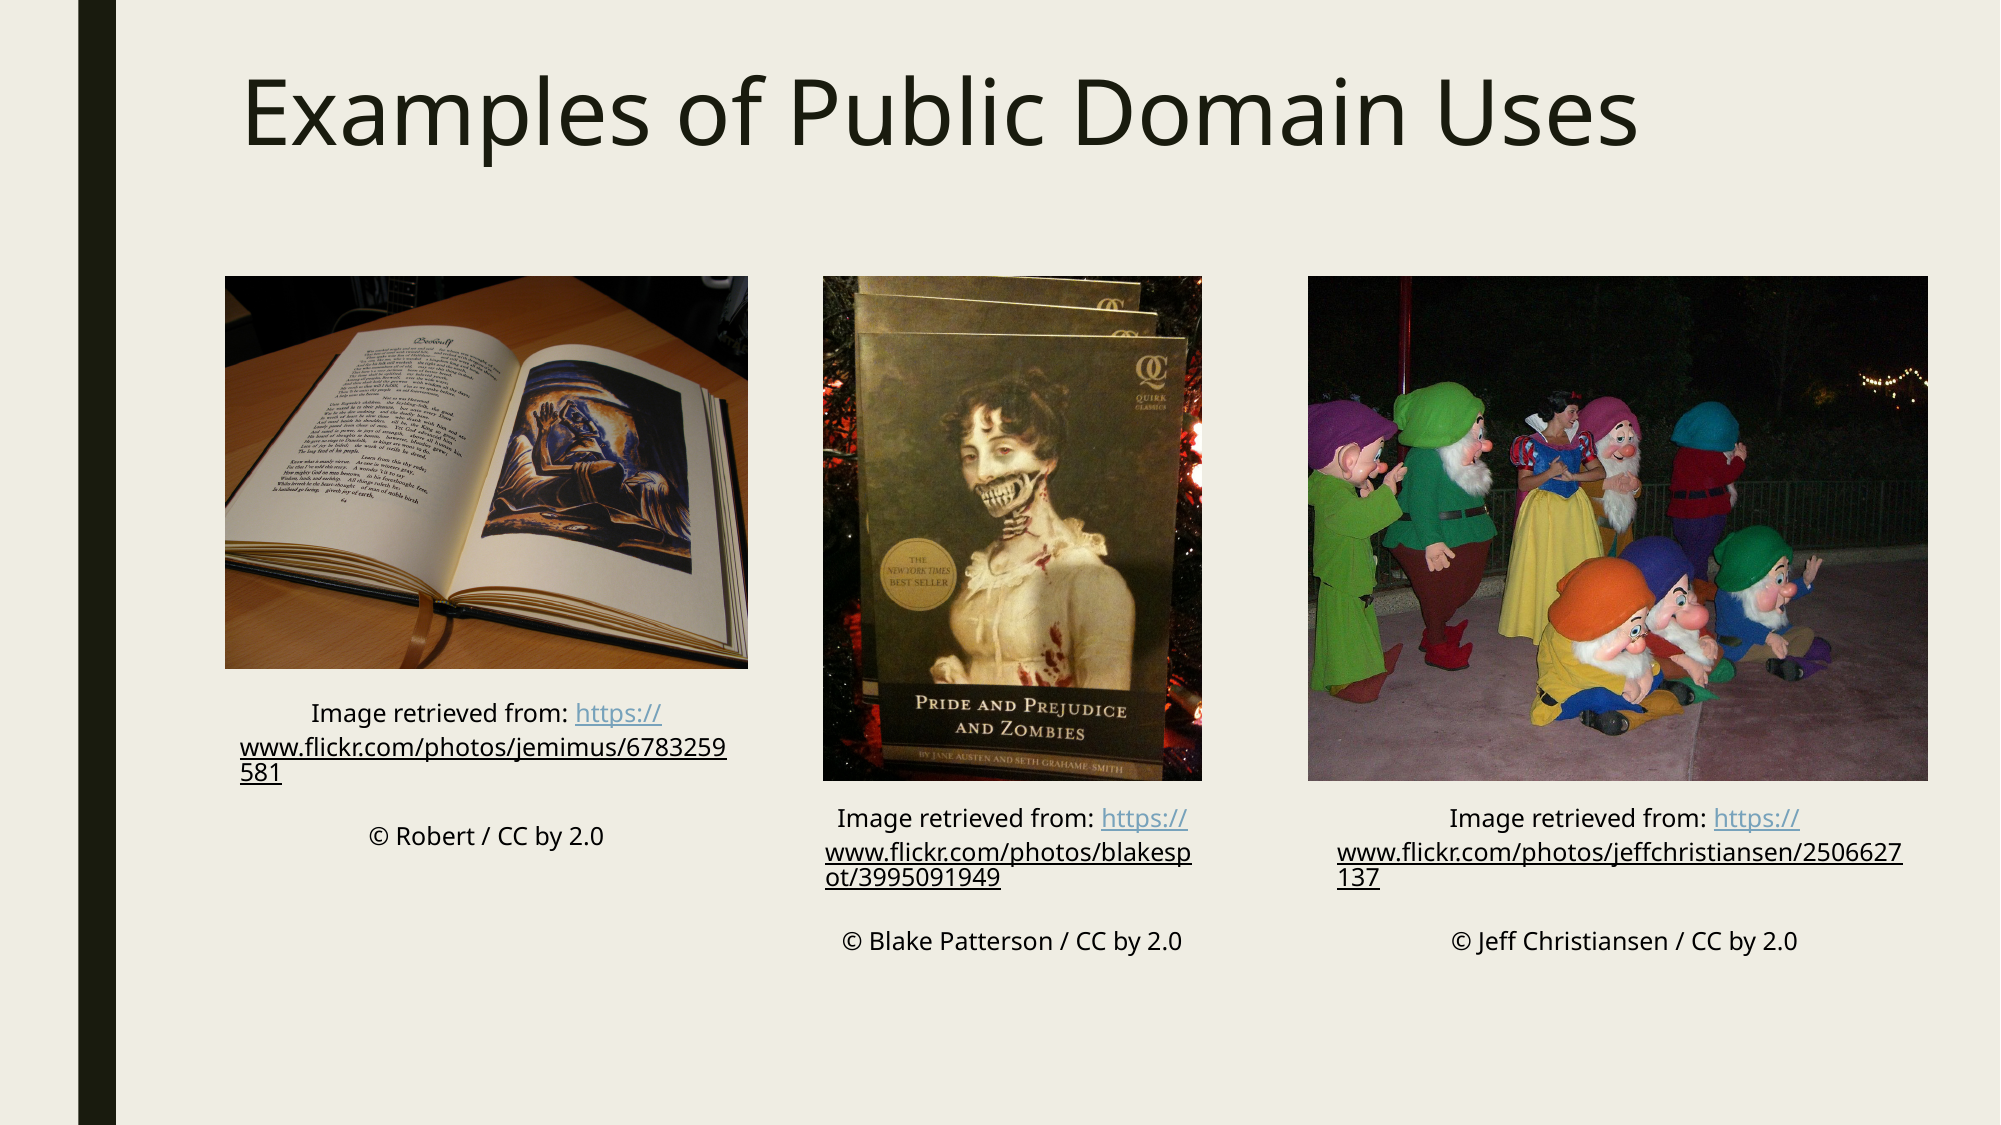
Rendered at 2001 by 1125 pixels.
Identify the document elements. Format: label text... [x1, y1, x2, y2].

picture [823, 275, 1202, 781]
title Examples of Public Domain Uses [225, 59, 1800, 304]
text_box Image retrieved from: https://www.flickr.com/photos/jeffchristiansen/2506627137 © Jeff Christiansen / CC by 2.0 [1322, 794, 1928, 938]
picture [224, 275, 748, 669]
picture [1308, 275, 1928, 781]
text_box Image retrieved from: https://www.flickr.com/photos/blakespot/3995091949 © Blake Patterson / CC by 2.0 [810, 794, 1215, 938]
text_box Image retrieved from: https://www.flickr.com/photos/jemimus/6783259581 © Robert / CC by 2.0 [225, 689, 748, 833]
